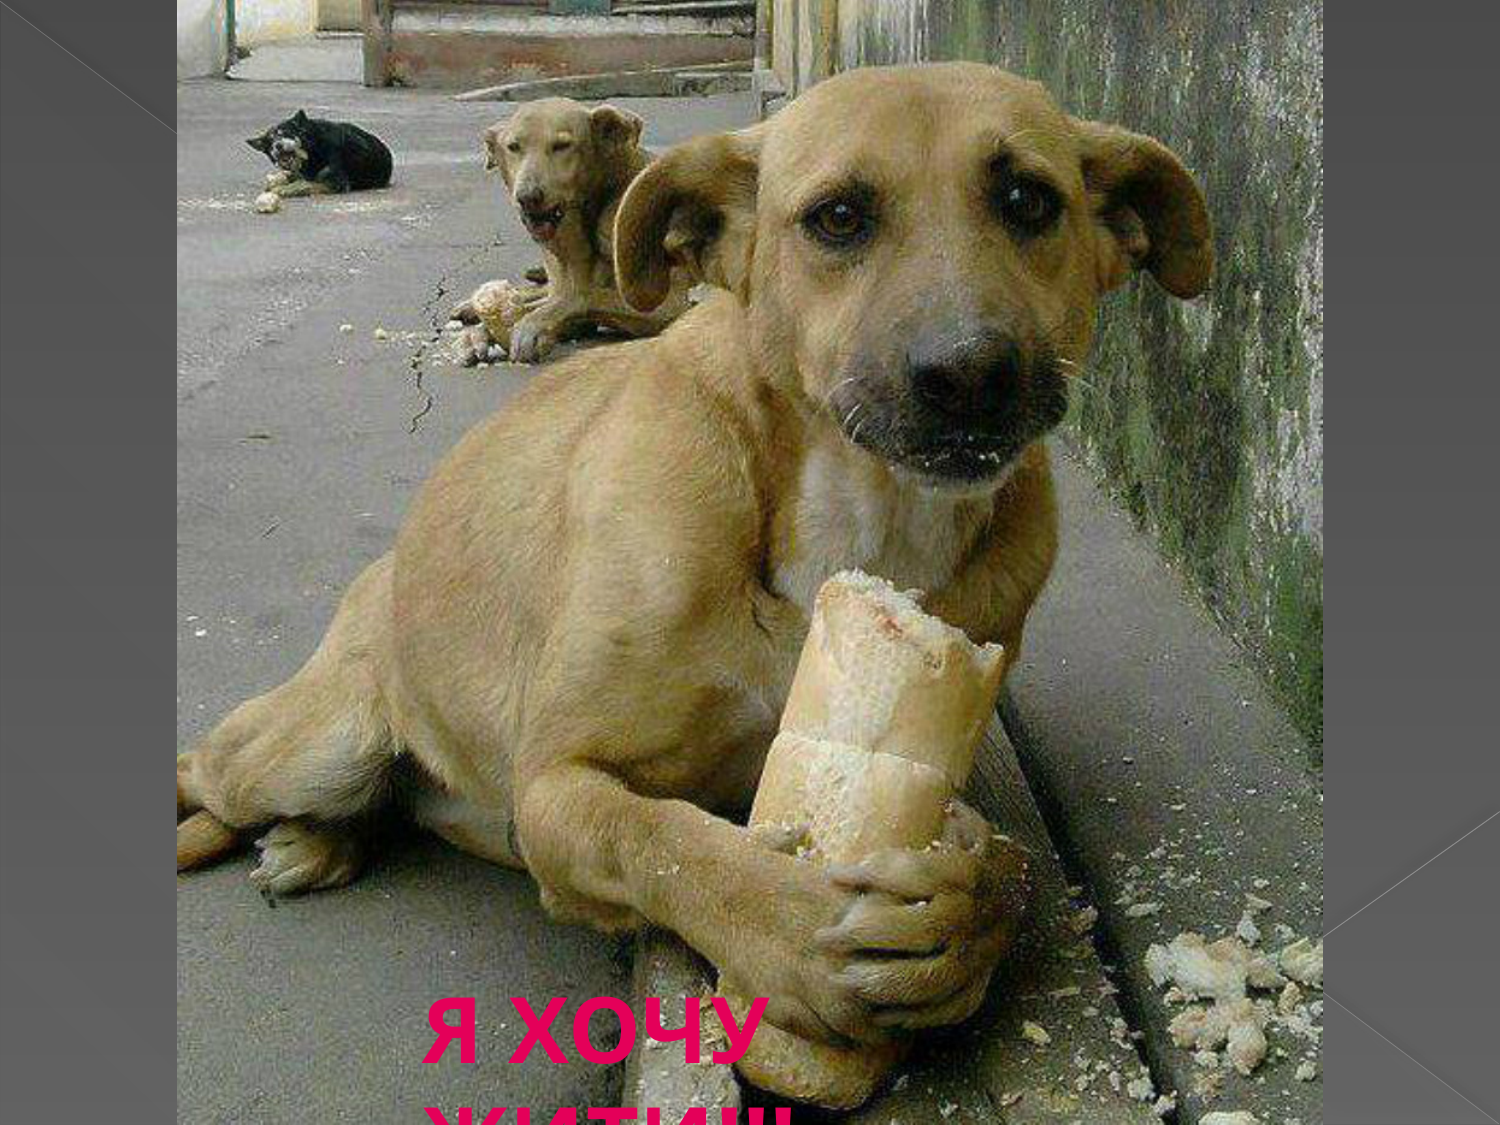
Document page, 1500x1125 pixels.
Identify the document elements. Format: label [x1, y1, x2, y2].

picture [177, 0, 1323, 1125]
